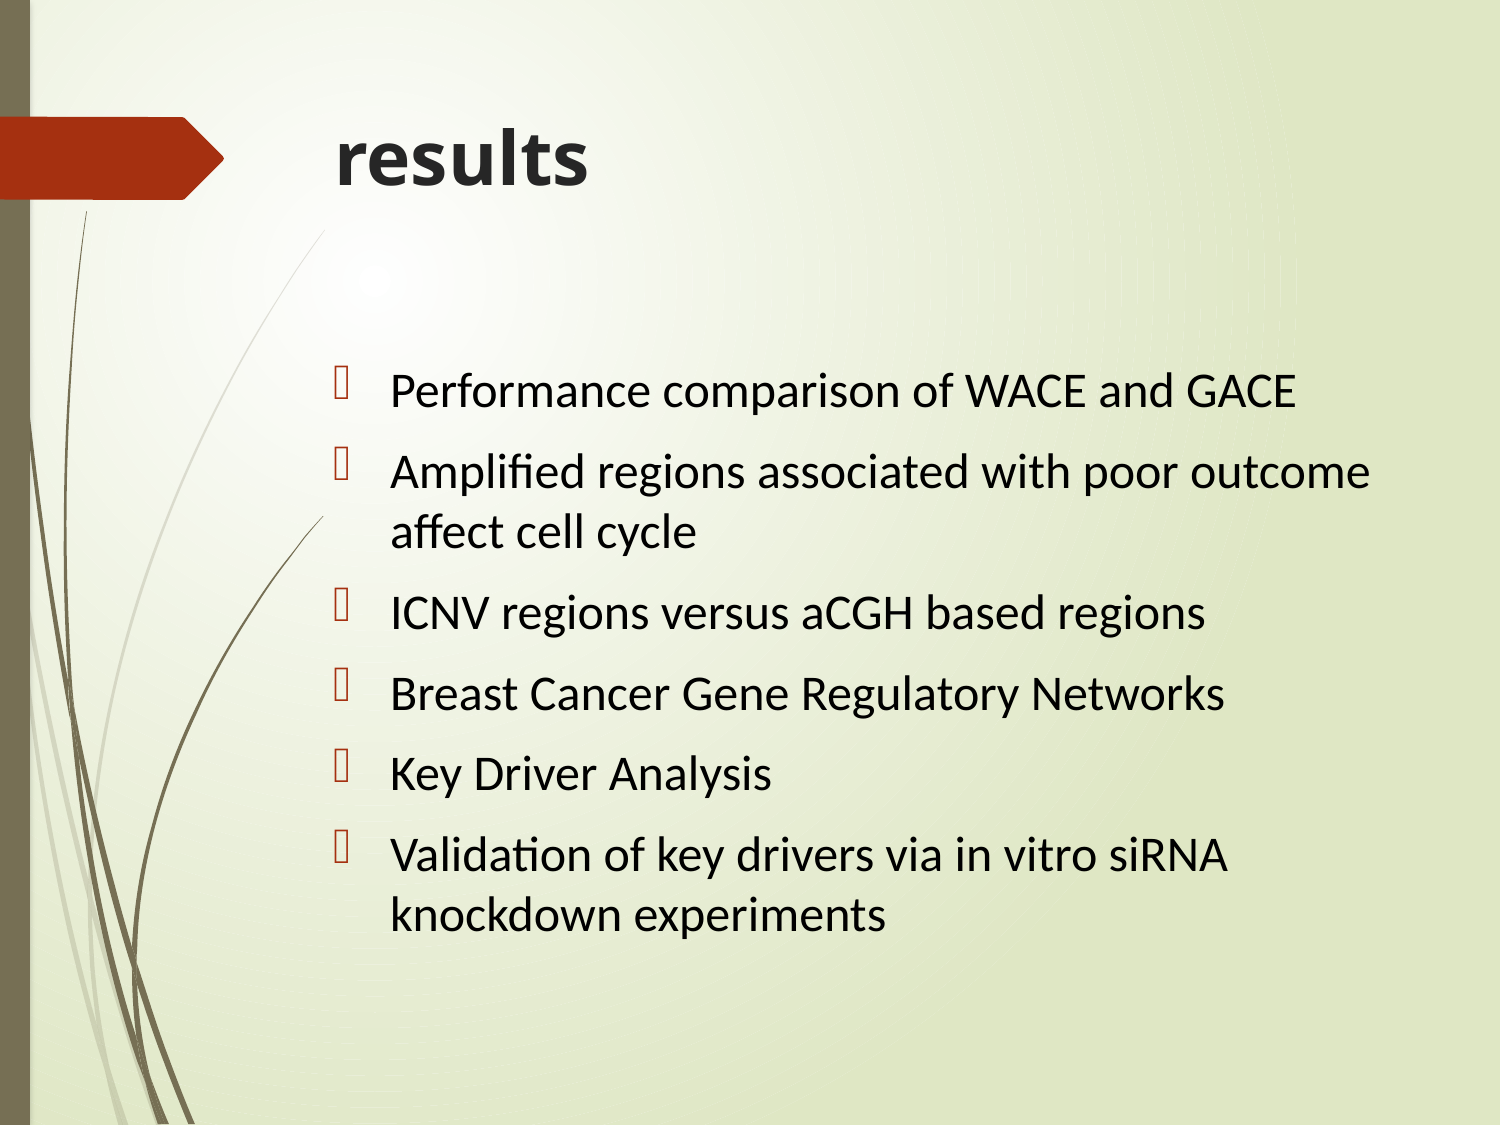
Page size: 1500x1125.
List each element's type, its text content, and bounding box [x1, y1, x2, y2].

title results [319, 102, 1400, 313]
list Performance comparison of WACE and GACE Amplified regions associated with poor outcome affect cell cycle ICNV regions versus aCGH based regions Breast Cancer Gene Regulatory Networks Key Driver Analysis Validation of key drivers via in vitro siRNA knockdown experiments [318, 350, 1436, 970]
